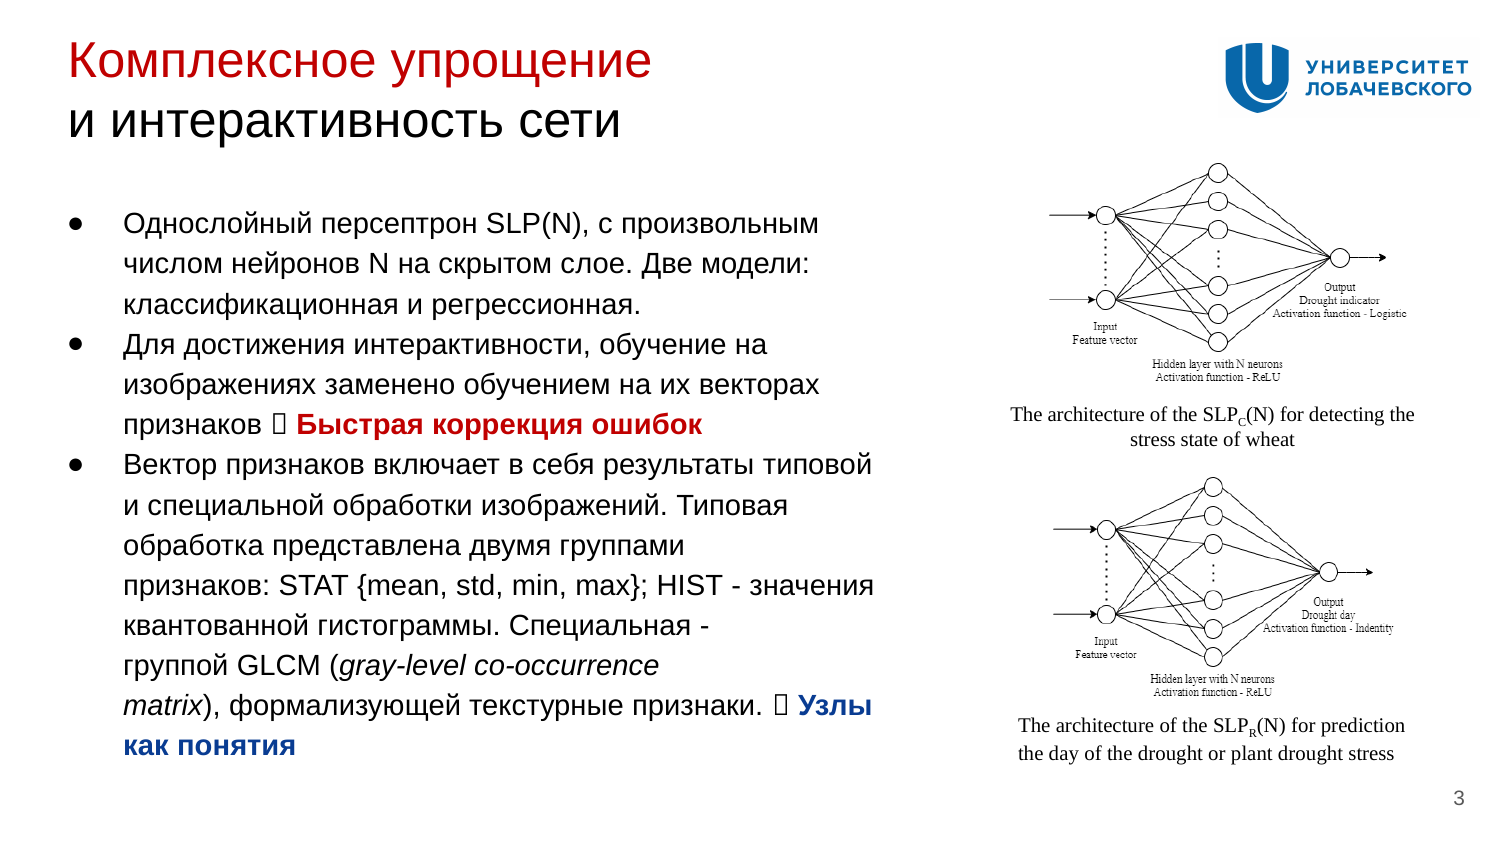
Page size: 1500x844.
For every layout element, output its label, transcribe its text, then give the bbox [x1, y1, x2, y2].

picture [1041, 163, 1415, 390]
picture [1046, 477, 1401, 705]
slide_number 3 [1389, 764, 1480, 830]
list Однослойный персептрон SLP(N), с произвольным числом нейронов N на скрытом слое. Две модели: классификационная и регрессионная. Для достижения интерактивности, обучение на изображениях заменено обучением на их векторах признаков  Быстрая коррекция ошибок Вектор признаков включает в себя результаты типовой и специальной обработки изображений. Типовая обработка представлена двумя группами признаков: STAT {mean, std, min, max}; HIST - значения квантованной гистограммы. Специальная - группой GLCM (gray-level co-occurrence matrix), формализующей текстурные признаки.  Узлы как понятия [33, 184, 899, 770]
title Комплексное упрощение и интерактивность сети [52, 11, 773, 143]
text_box The architecture of the SLPC(N) for detecting the stress state of wheat [989, 393, 1436, 459]
text_box The architecture of the SLPR(N) for prediction the day of the drought or plant drought stress [1003, 704, 1436, 773]
picture [1218, 37, 1480, 118]
